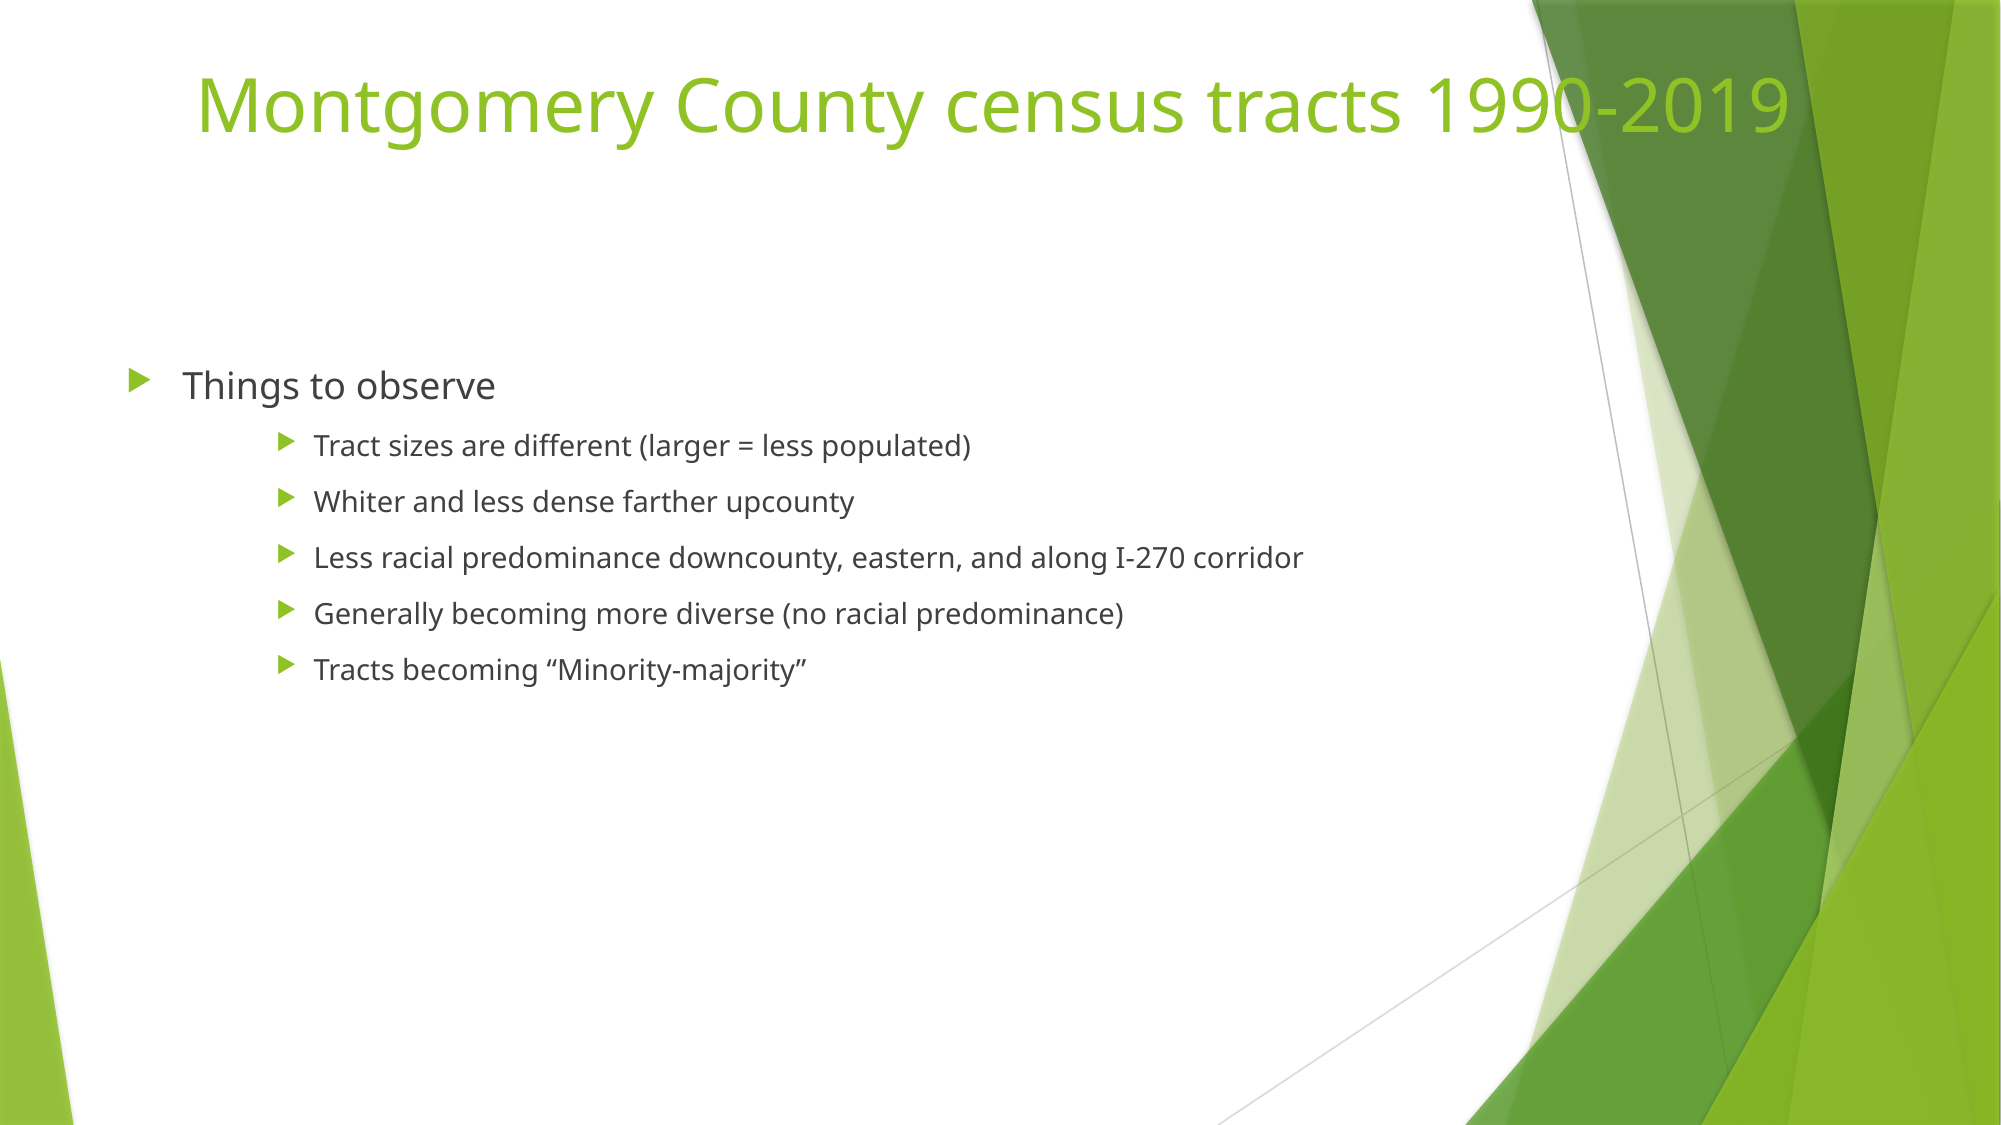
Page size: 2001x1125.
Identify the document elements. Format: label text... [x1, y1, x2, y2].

list Things to observe Tract sizes are different (larger = less populated) Whiter and less dense farther upcounty Less racial predominance downcounty, eastern, and along I-270 corridor Generally becoming more diverse (no racial predominance) Tracts becoming “Minority-majority” [111, 354, 1522, 992]
title Montgomery County census tracts 1990-2019 [180, 50, 1874, 230]
